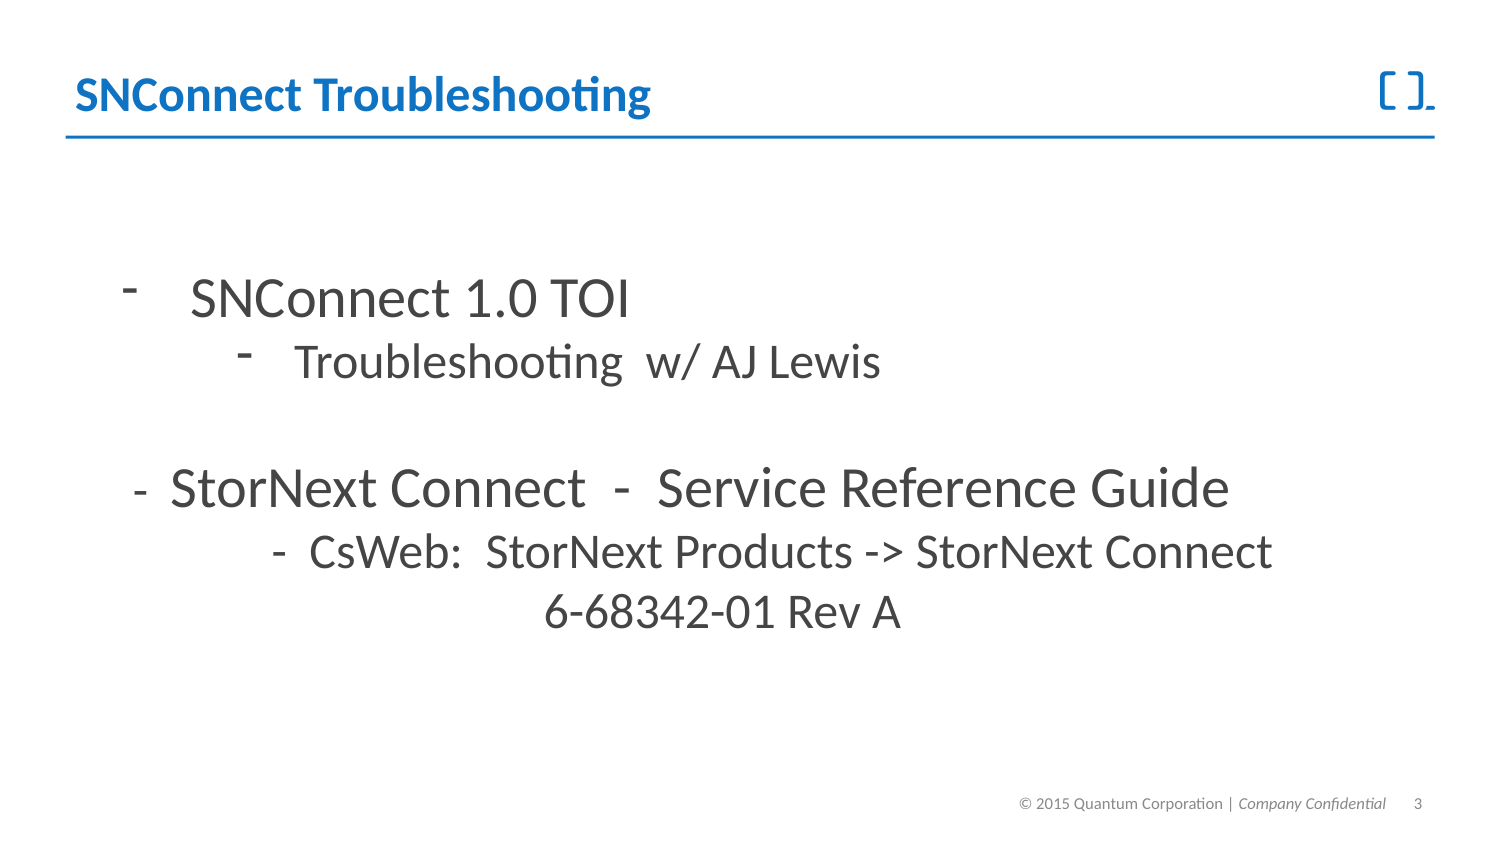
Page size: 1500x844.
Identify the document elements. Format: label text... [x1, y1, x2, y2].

text_box SNConnect 1.0 TOI Troubleshooting w/ AJ Lewis - StorNext Connect - Service Reference Guide - CsWeb: StorNext Products -> StorNext Connect 6-68342-01 Rev A [106, 251, 1349, 707]
title SNConnect Troubleshooting [60, 8, 1350, 122]
picture [1380, 71, 1435, 110]
